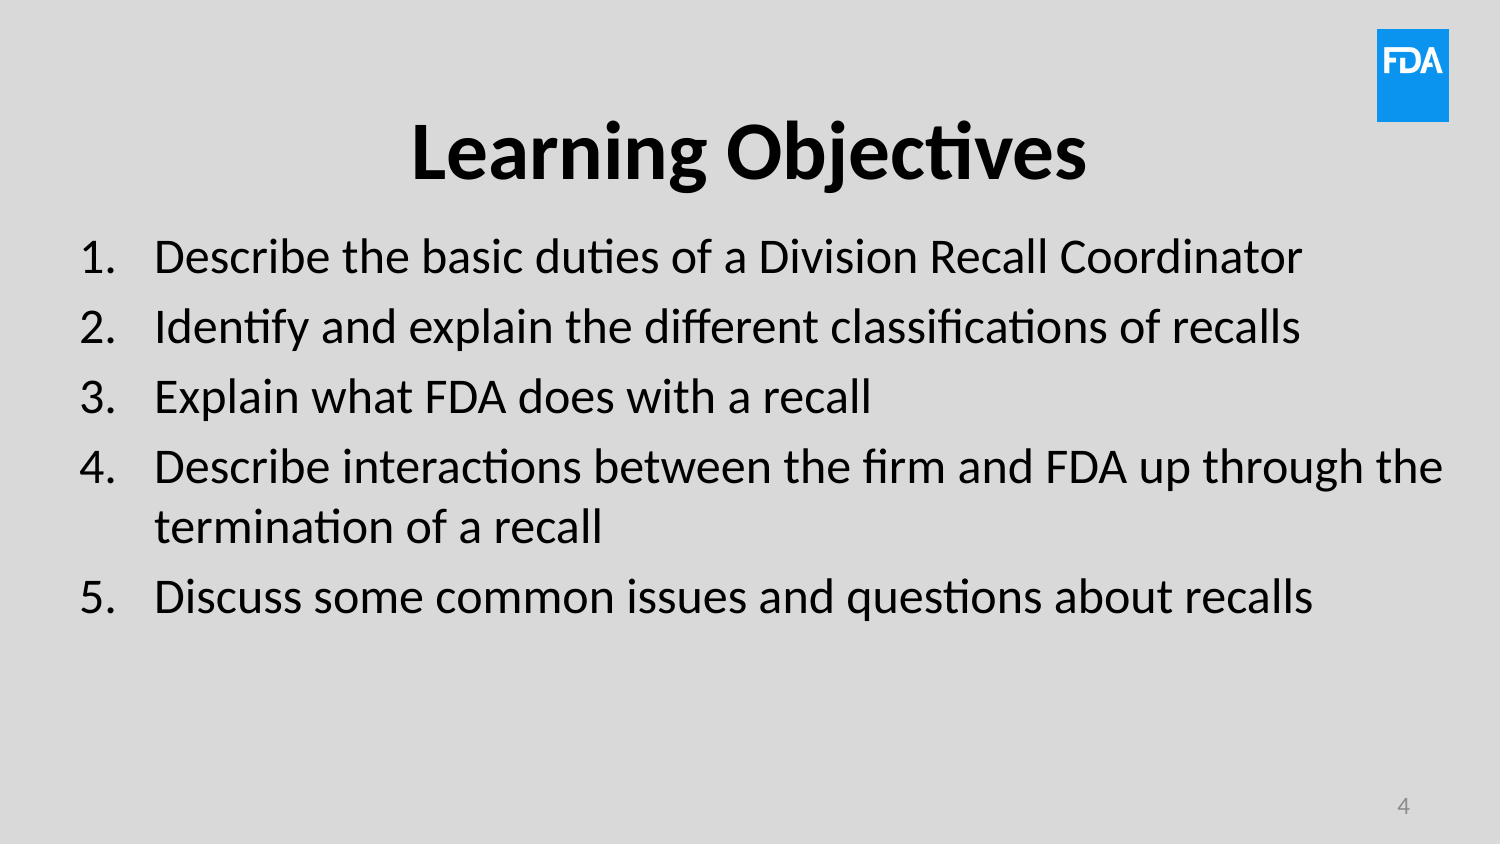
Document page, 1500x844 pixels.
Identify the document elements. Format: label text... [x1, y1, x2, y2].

list Describe the basic duties of a Division Recall Coordinator Identify and explain the different classifications of recalls Explain what FDA does with a recall Describe interactions between the firm and FDA up through the termination of a recall Discuss some common issues and questions about recalls [64, 216, 1463, 783]
title Learning Objectives [0, 75, 1500, 217]
picture [1376, 29, 1450, 122]
slide_number 4 [1074, 782, 1425, 827]
